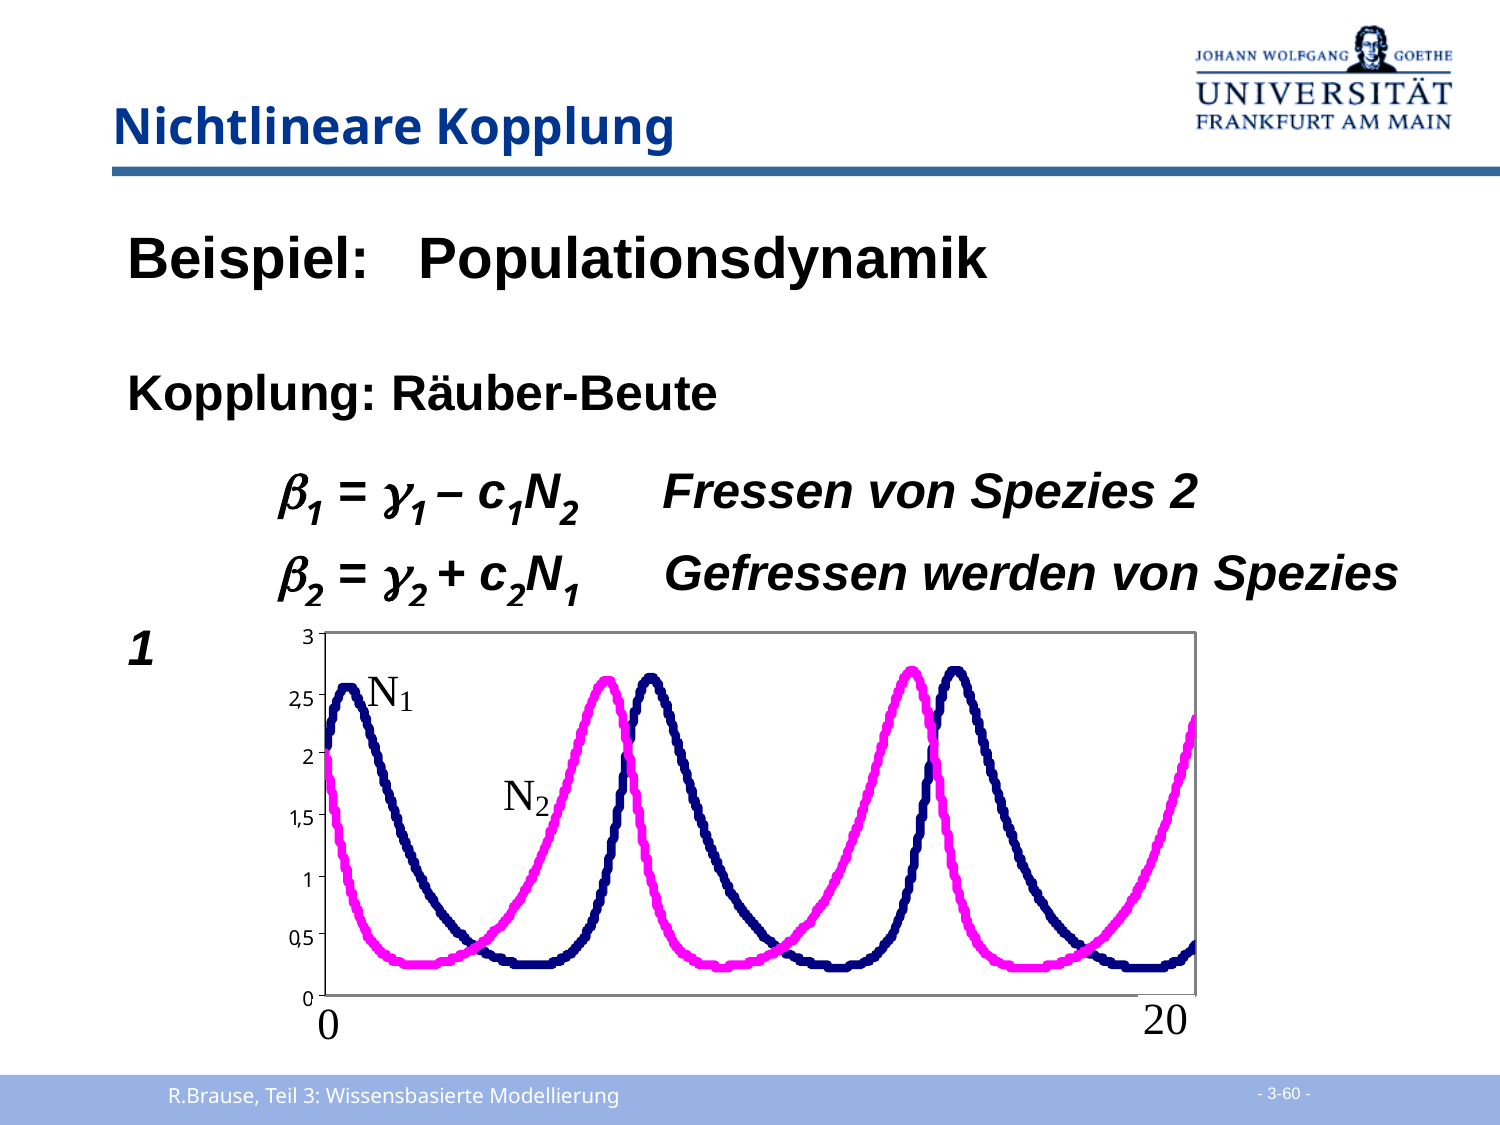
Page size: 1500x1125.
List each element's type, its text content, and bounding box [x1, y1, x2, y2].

list Beispiel: Populationsdynamik Kopplung: Räuber-Beute b1 = g1 – c1N2 Fressen von Spezies 2 b2 = g2 + c2N1 Gefressen werden von Spezies 1 [112, 212, 1438, 632]
title Nichtlineare Kopplung [112, 87, 1188, 188]
picture [267, 605, 1199, 1063]
footer R.Brause, Teil 3: Wissensbasierte Modellierung [112, 1074, 676, 1125]
picture [1187, 24, 1463, 142]
